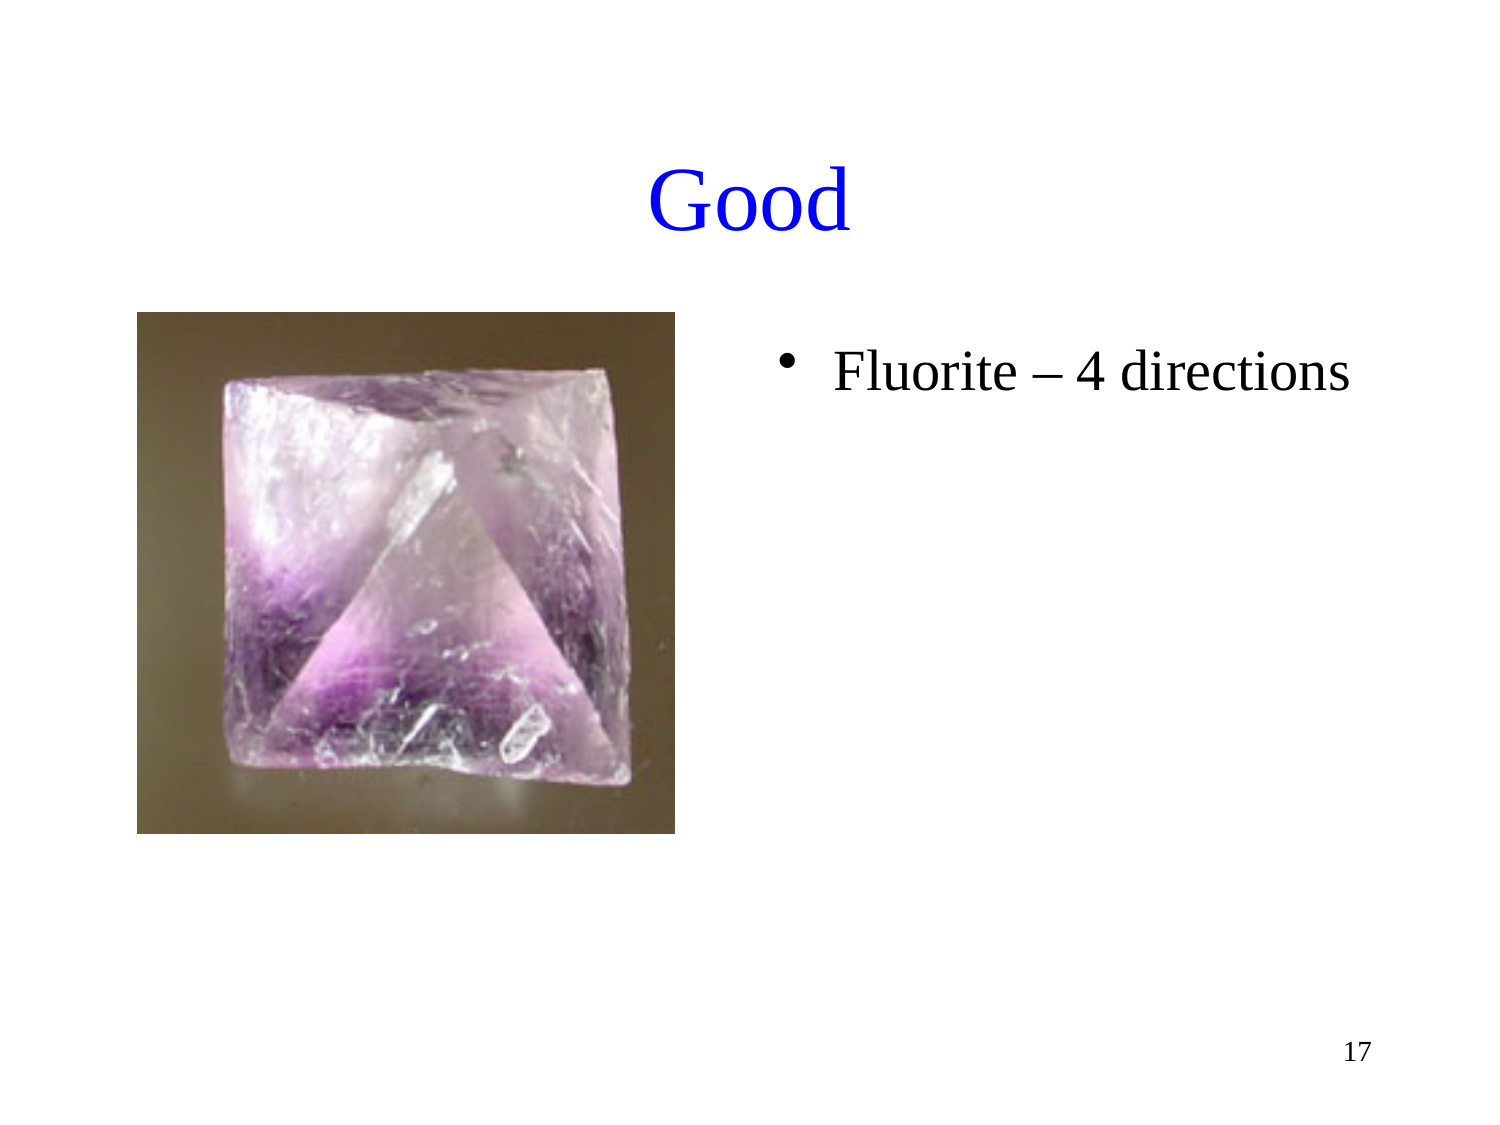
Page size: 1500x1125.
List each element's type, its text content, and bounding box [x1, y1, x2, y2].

title Good [112, 99, 1388, 288]
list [137, 312, 676, 835]
list Fluorite – 4 directions [762, 324, 1388, 1000]
slide_number 17 [1074, 1024, 1388, 1101]
